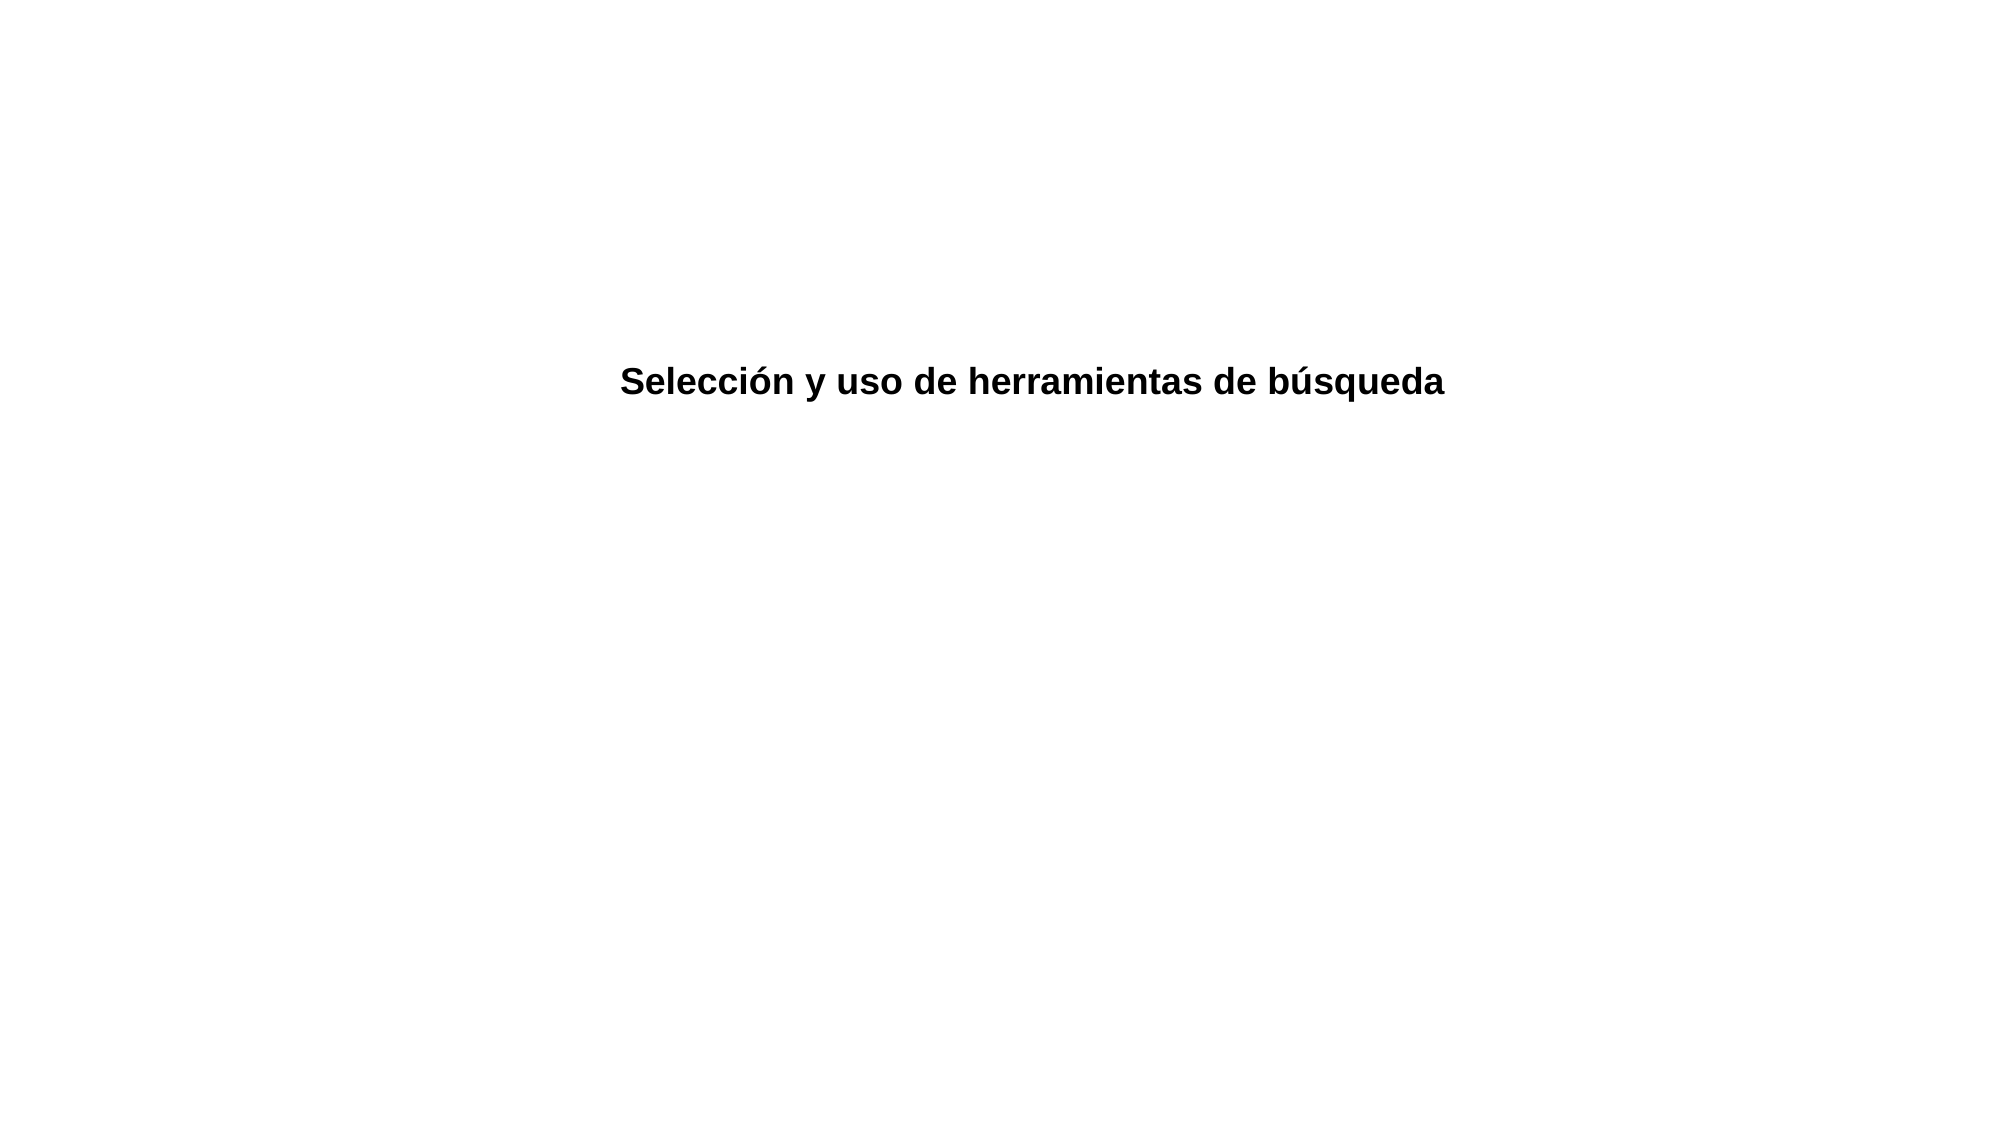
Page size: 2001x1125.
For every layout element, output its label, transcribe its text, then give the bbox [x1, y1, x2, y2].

text_box Selección y uso de herramientas de búsqueda [605, 349, 1461, 410]
